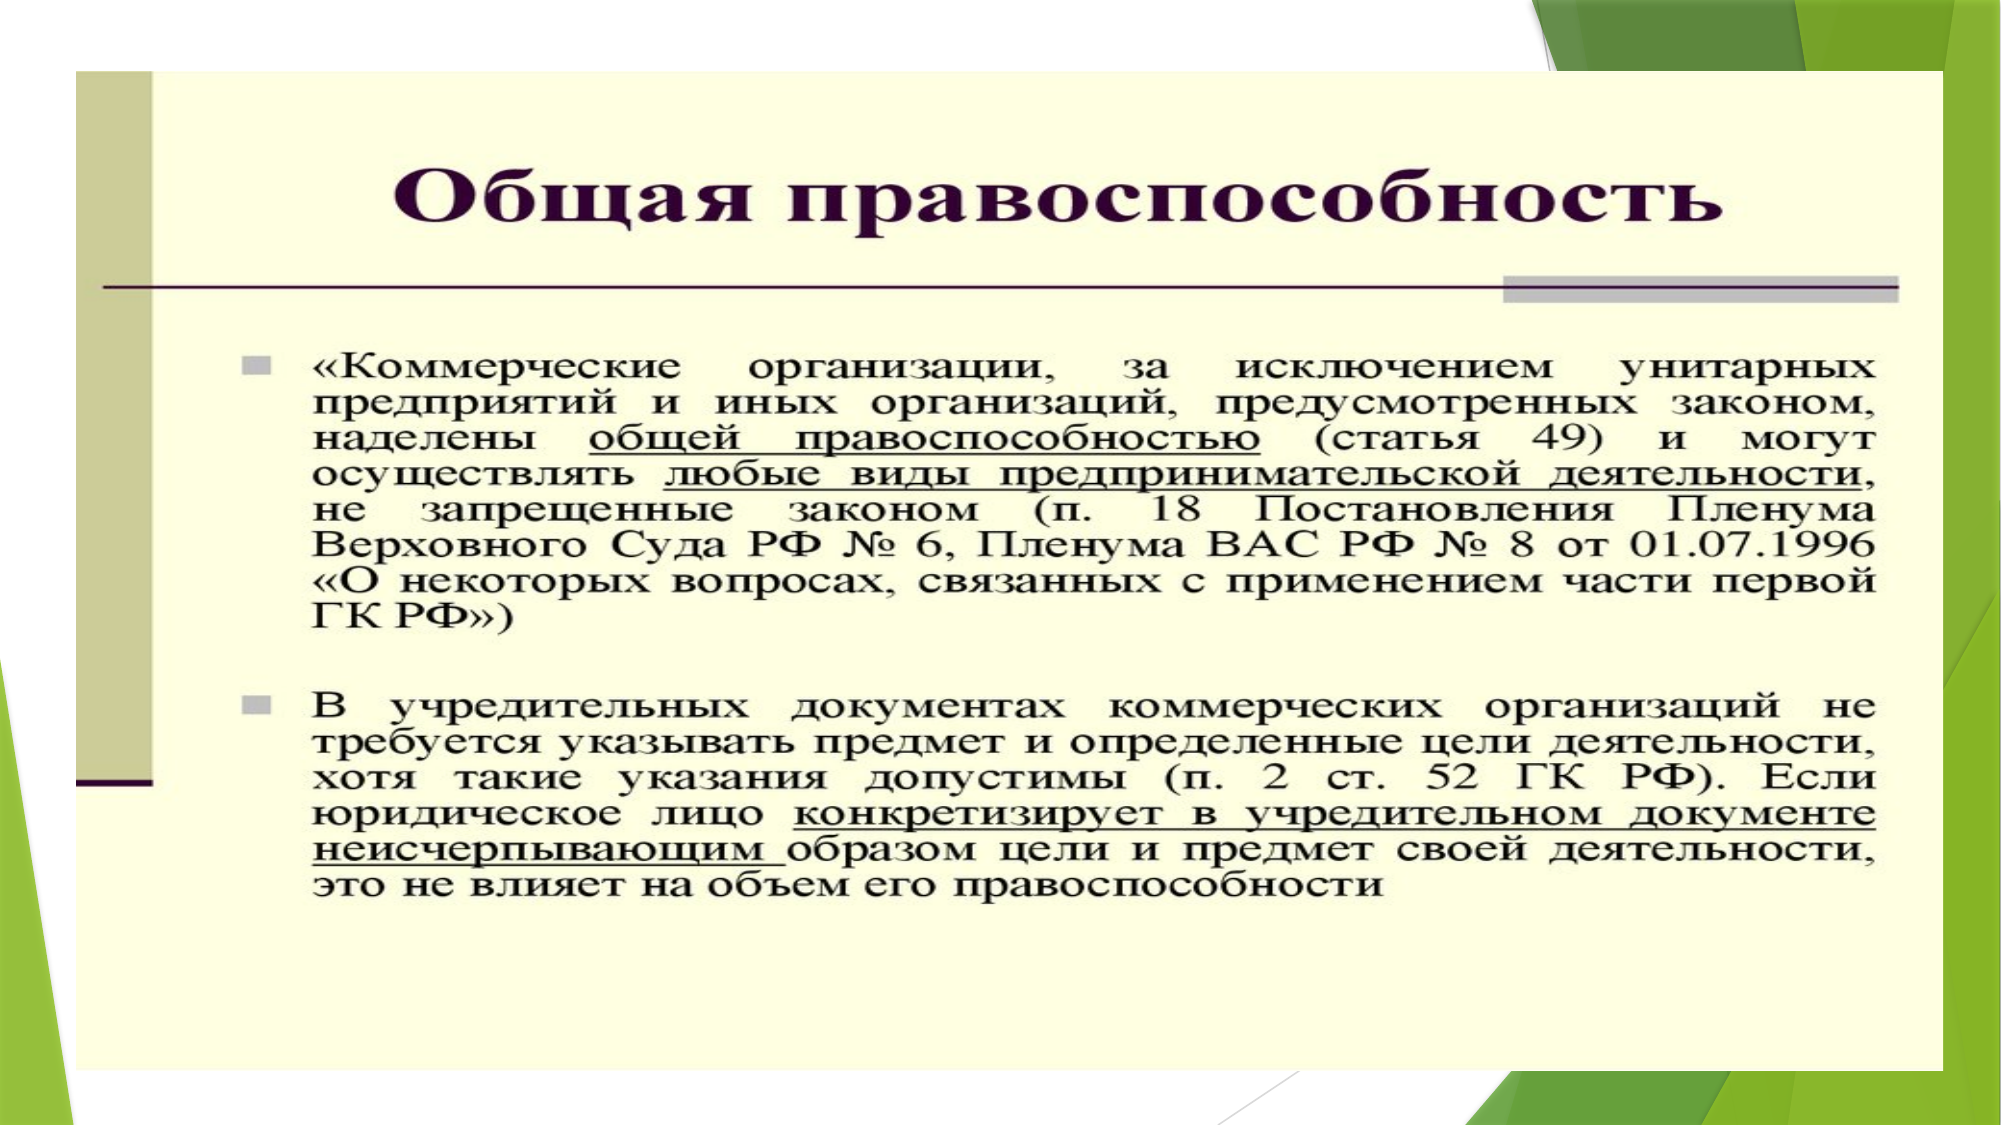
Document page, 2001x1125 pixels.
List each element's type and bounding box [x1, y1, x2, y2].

picture [75, 71, 1944, 1071]
